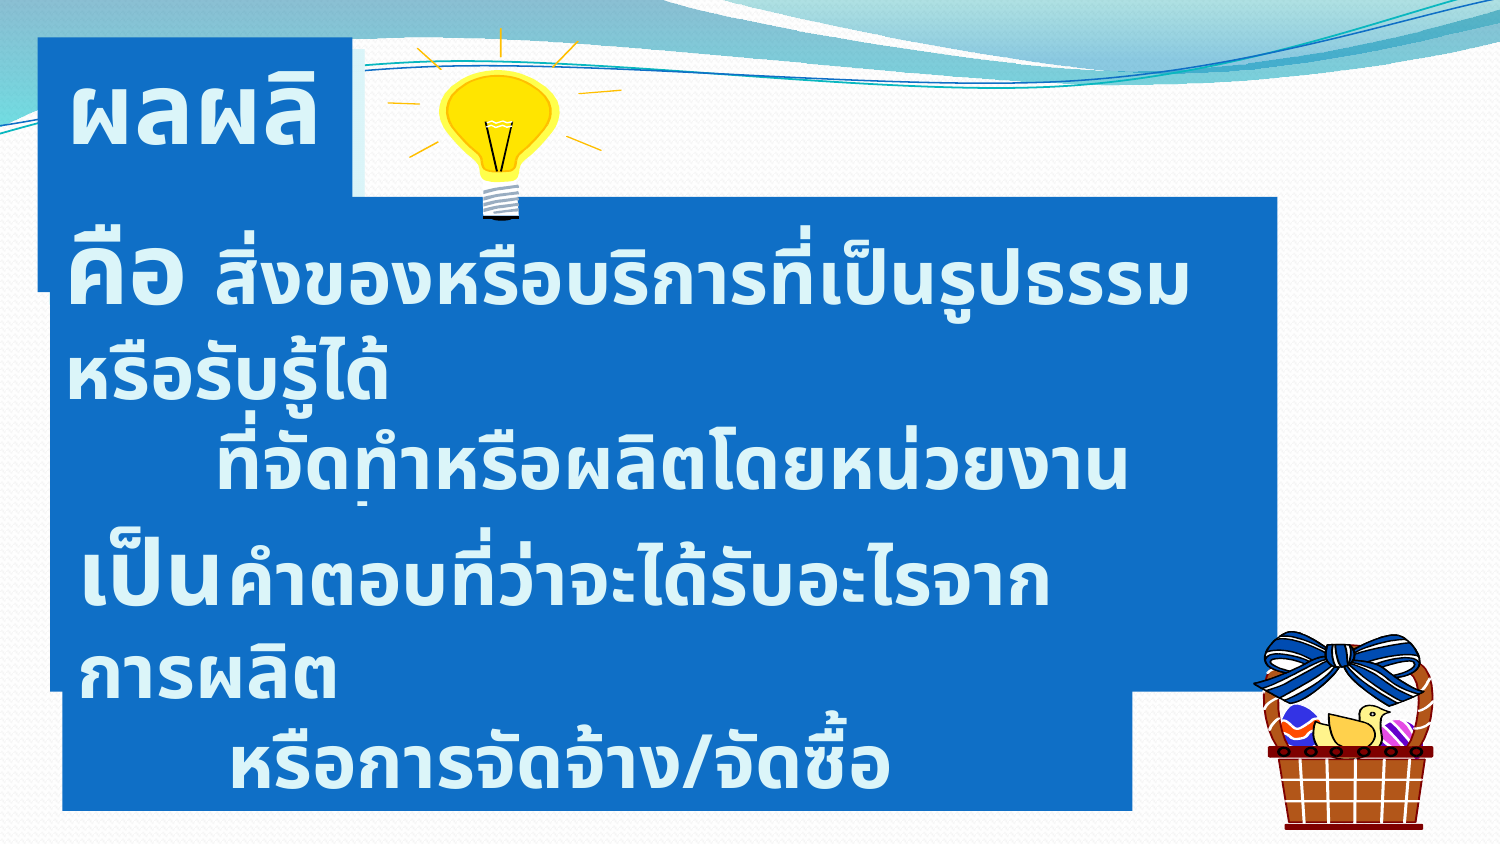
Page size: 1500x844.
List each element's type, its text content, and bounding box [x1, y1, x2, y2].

text_box คือ สิ่งของหรือบริการที่เป็นรูปธรรมหรือรับรู้ได้ ที่จัดทำหรือผลิตโดยหน่วยงานของรัฐ เพื่อให้ บุคคลภายนอกได้ใช้ประโยชน์ [50, 196, 1278, 692]
text_box ผลผลิต [37, 37, 353, 293]
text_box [387, 27, 622, 221]
text_box เป็น คำตอบที่ว่าจะได้รับอะไรจากการผลิต หรือการจัดจ้าง/จัดซื้อ [62, 506, 1133, 811]
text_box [1253, 627, 1438, 830]
